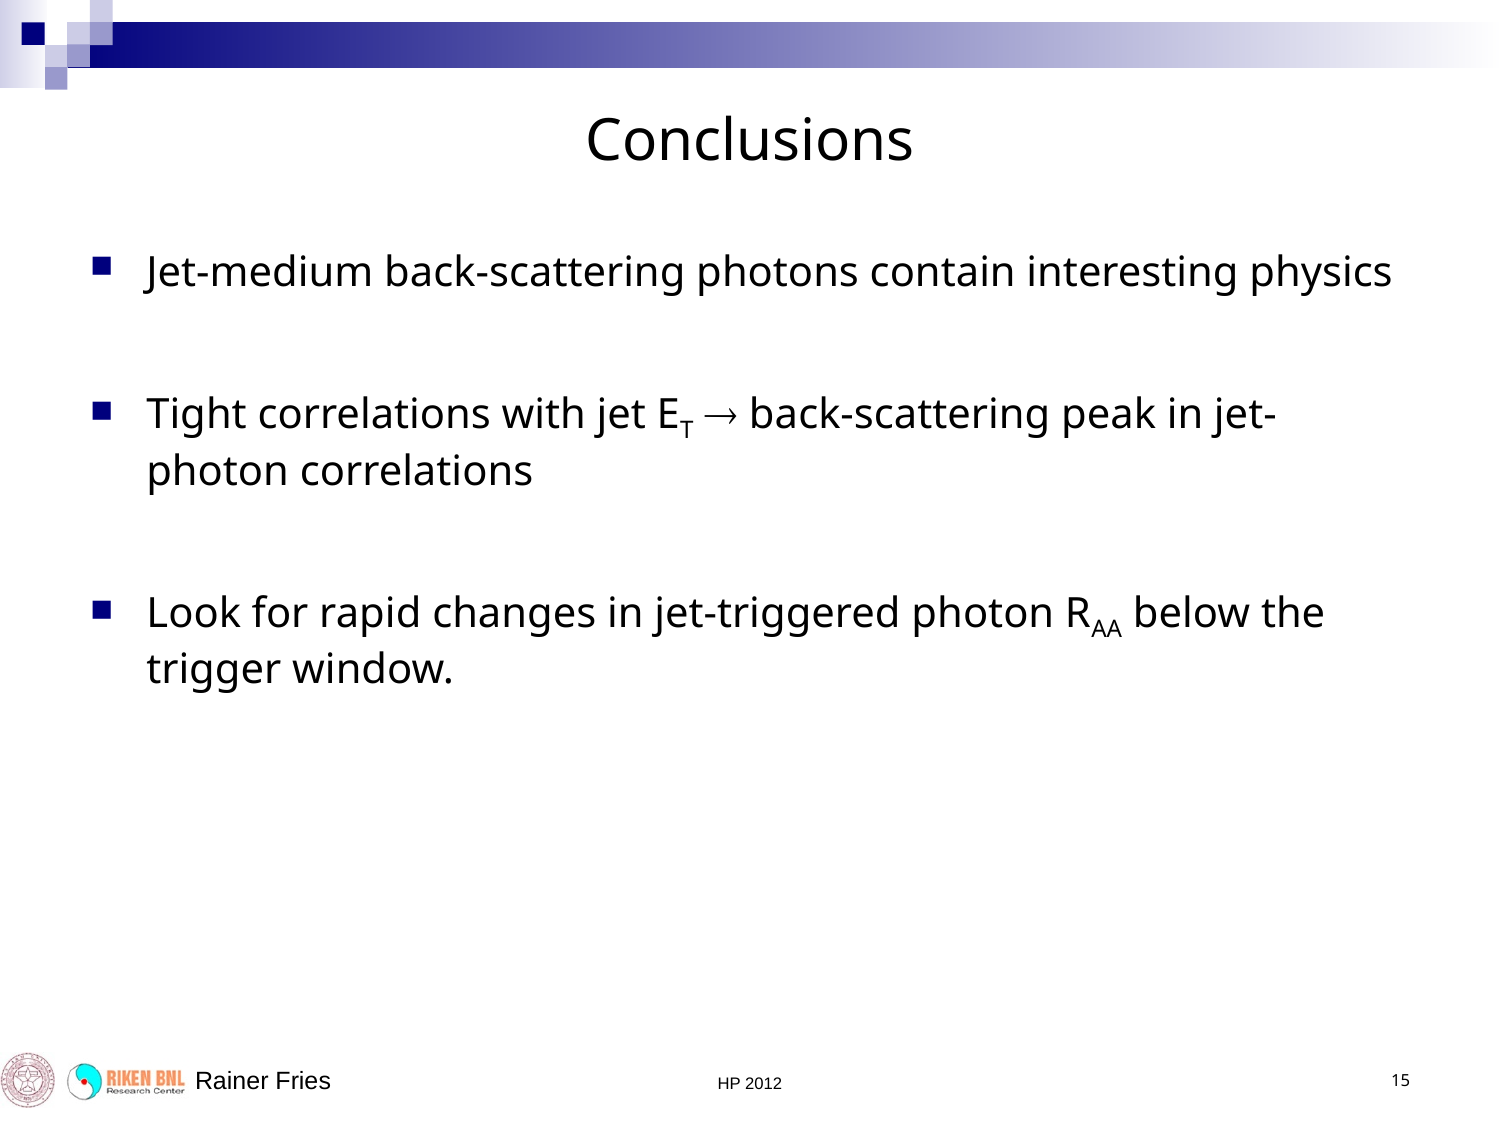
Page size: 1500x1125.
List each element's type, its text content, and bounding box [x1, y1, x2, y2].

list Jet-medium back-scattering photons contain interesting physics Tight correlations with jet ET  back-scattering peak in jet-photon correlations Look for rapid changes in jet-triggered photon RAA below the trigger window. [74, 237, 1426, 1013]
slide_number Rainer Fries [74, 1024, 426, 1103]
picture [61, 1058, 189, 1104]
title Conclusions [74, 74, 1426, 201]
slide_number 15 [1074, 1024, 1426, 1101]
footer HP 2012 [512, 1024, 988, 1101]
picture [0, 1052, 55, 1108]
